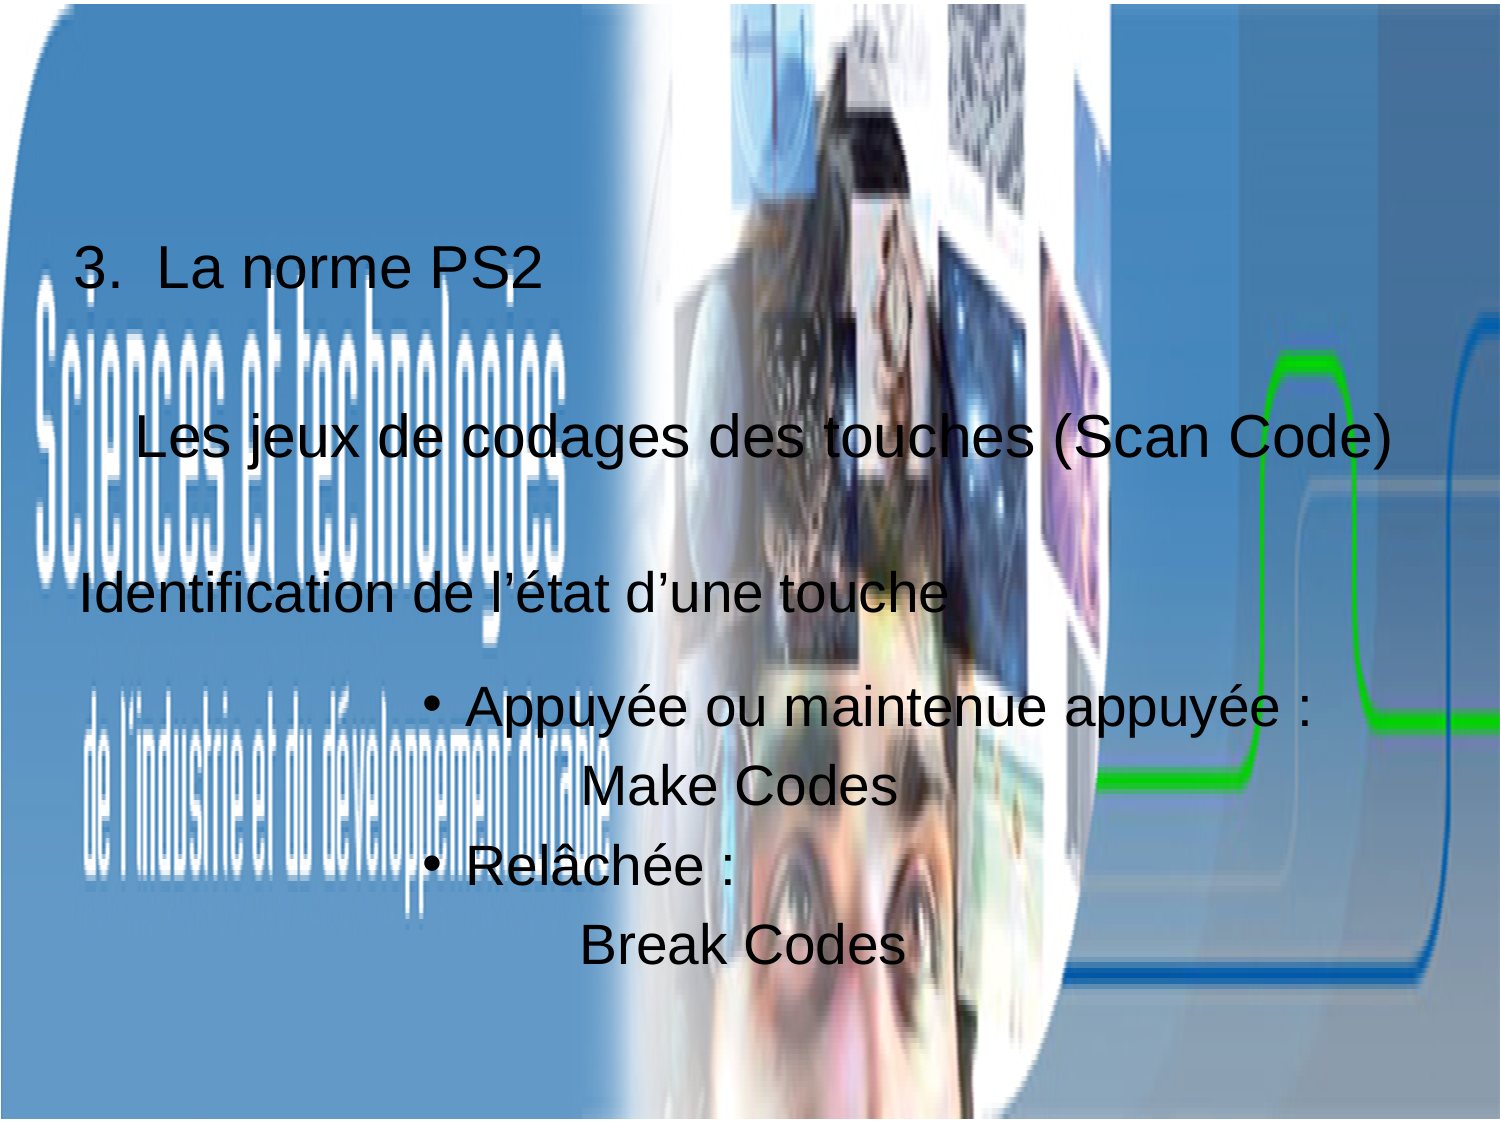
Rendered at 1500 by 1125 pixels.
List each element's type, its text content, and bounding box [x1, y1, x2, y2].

picture [0, 1, 1500, 1125]
list La norme PS2 Les jeux de codages des touches (Scan Code) Identification de l’état d’une touche Appuyée ou maintenue appuyée : Make Codes Relâchée : Break Codes [58, 219, 1471, 1000]
